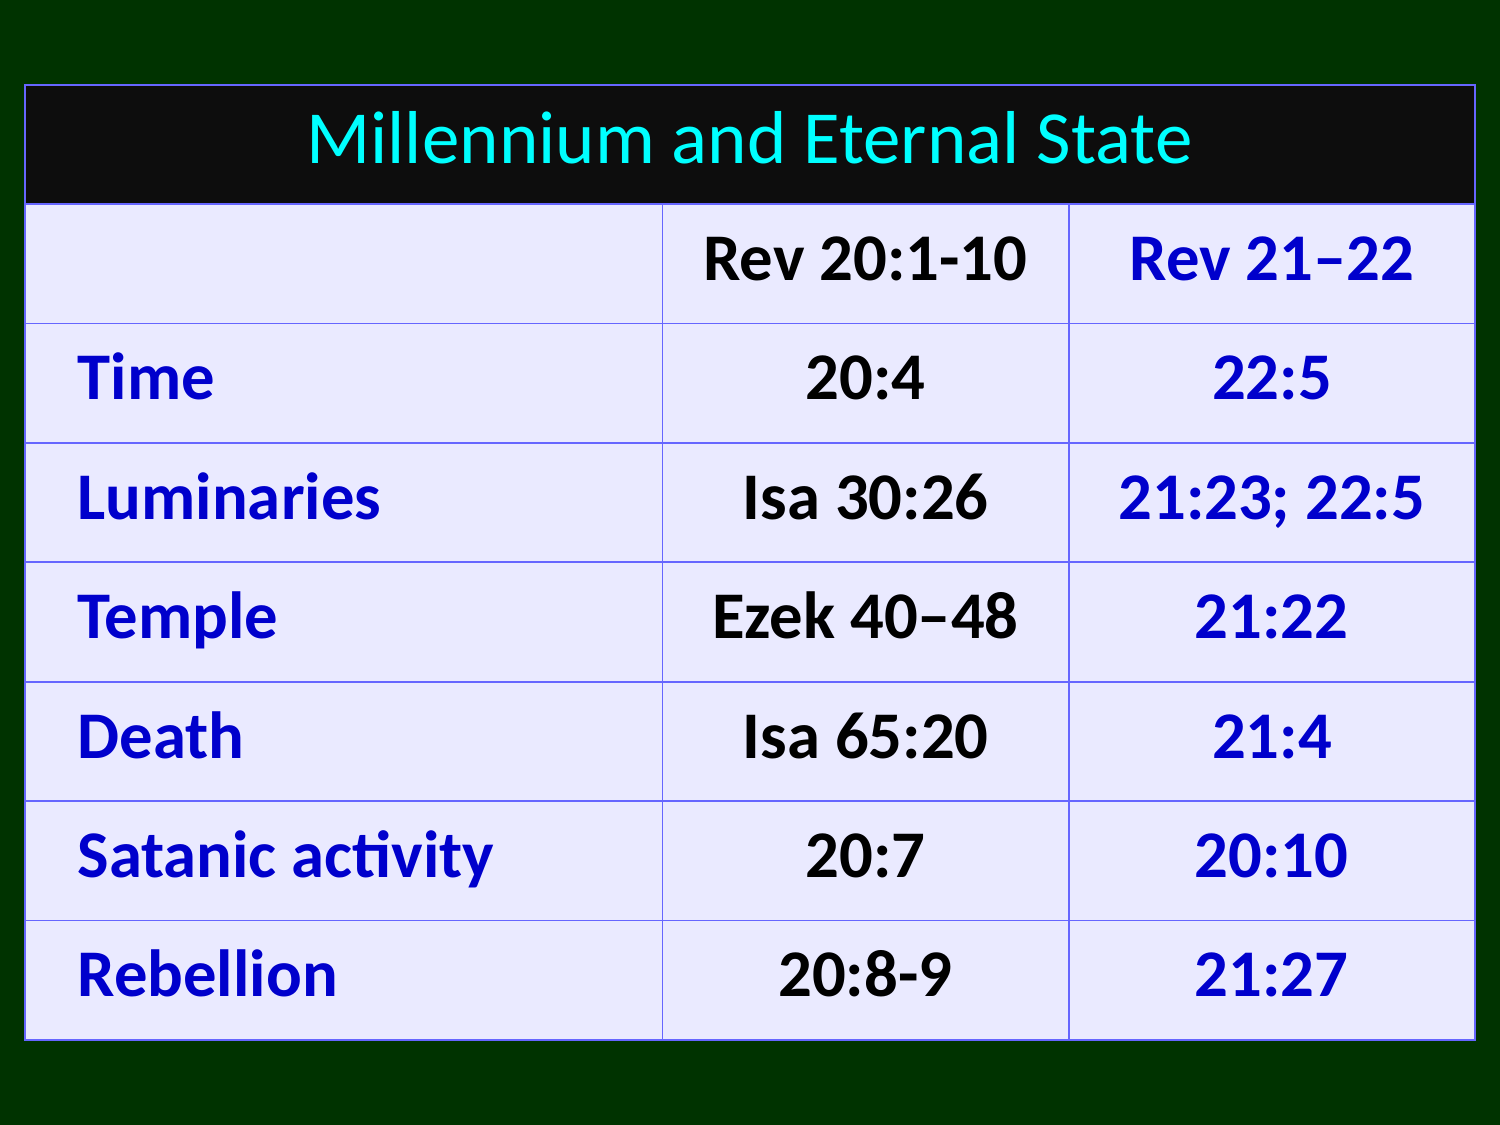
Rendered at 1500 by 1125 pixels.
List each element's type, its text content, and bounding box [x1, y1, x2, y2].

table_cell 21:23; 22:5 [1070, 444, 1474, 561]
table_cell Isa 30:26 [663, 444, 1068, 561]
table_cell 21:22 [1070, 563, 1474, 681]
table_cell Temple [26, 563, 662, 681]
table_cell 22:5 [1070, 324, 1474, 442]
table_cell Ezek 40–48 [663, 563, 1068, 681]
table_cell Rev 20:1-10 [663, 205, 1068, 323]
table_cell 20:4 [663, 324, 1068, 442]
table_cell [26, 205, 662, 323]
table_cell 21:4 [1070, 683, 1474, 800]
table_cell Isa 65:20 [663, 683, 1068, 800]
table_cell Death [26, 683, 662, 800]
table_cell Rev 21–22 [1070, 205, 1474, 323]
table_cell Rebellion [26, 921, 662, 1039]
table_cell 20:7 [663, 802, 1068, 920]
table_cell 20:8-9 [663, 921, 1068, 1039]
table_header Millennium and Eternal State [26, 86, 1474, 203]
table_cell Luminaries [26, 444, 662, 561]
table_cell 21:27 [1070, 921, 1474, 1039]
table_cell Time [26, 324, 662, 442]
table_cell 20:10 [1070, 802, 1474, 920]
table_cell Satanic activity [26, 802, 662, 920]
